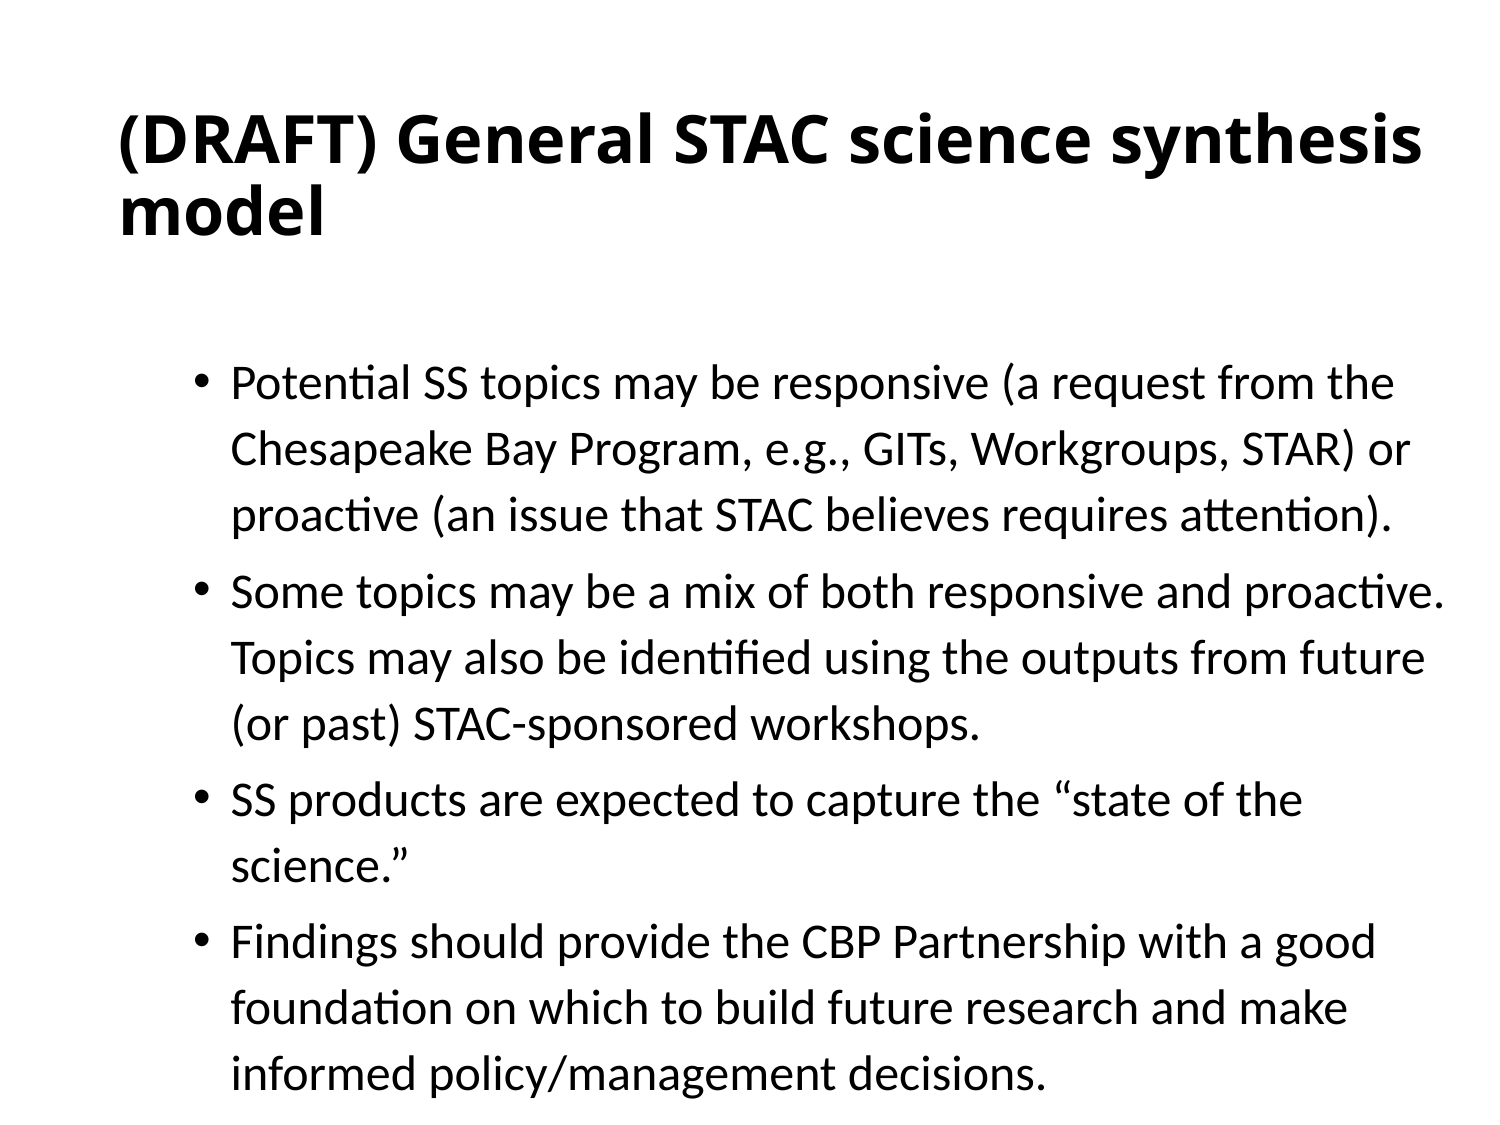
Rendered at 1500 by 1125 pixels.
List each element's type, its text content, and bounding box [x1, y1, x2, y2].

list (DRAFT) General STAC science synthesis model Potential SS topics may be responsive (a request from the Chesapeake Bay Program, e.g., GITs, Workgroups, STAR) or proactive (an issue that STAC believes requires attention). Some topics may be a mix of both responsive and proactive. Topics may also be identified using the outputs from future (or past) STAC-sponsored workshops. SS products are expected to capture the “state of the science.” Findings should provide the CBP Partnership with a good foundation on which to build future research and make informed policy/management decisions. [103, 98, 1490, 1110]
